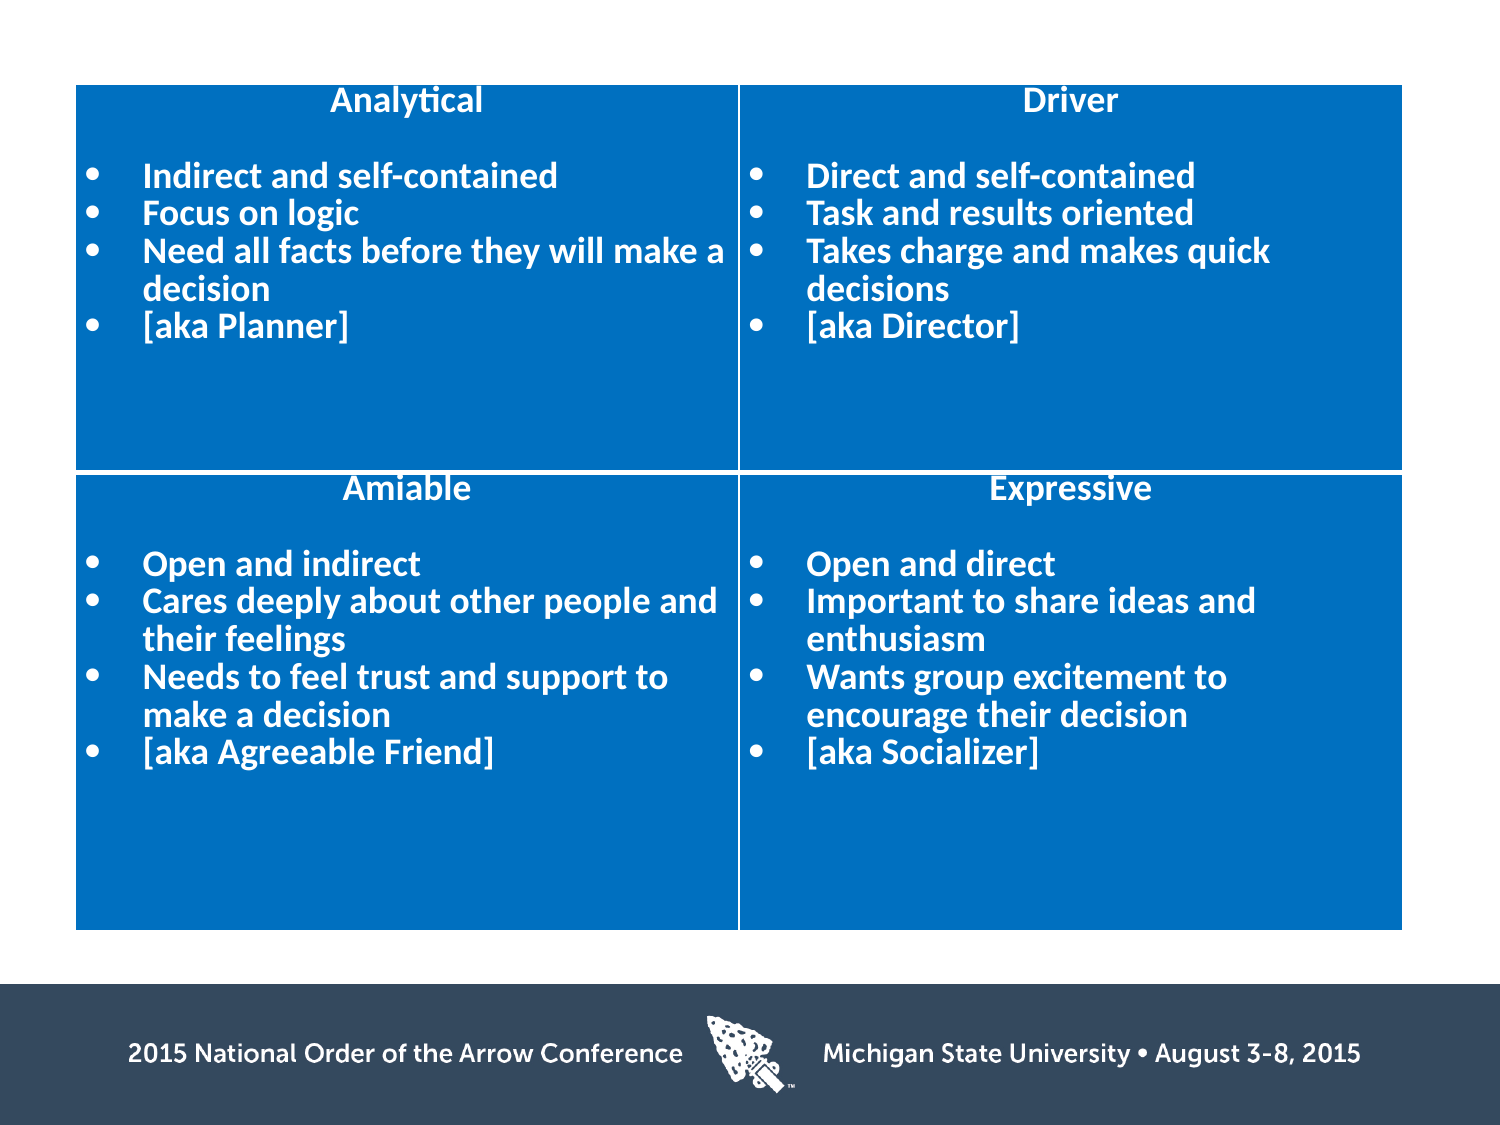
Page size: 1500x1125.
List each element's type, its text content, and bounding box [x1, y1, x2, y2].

picture [0, 0, 1500, 1125]
table_cell Amiable Open and indirect Cares deeply about other people and their feelings Needs to feel trust and support to make a decision [aka Agreeable Friend] [76, 475, 738, 930]
table_cell Expressive Open and direct Important to share ideas and enthusiasm Wants group excitement to encourage their decision [aka Socializer] [740, 475, 1402, 930]
table_header Driver Direct and self-contained Task and results oriented Takes charge and makes quick decisions [aka Director] [740, 85, 1402, 470]
table_header Analytical Indirect and self-contained Focus on logic Need all facts before they will make a decision [aka Planner] [76, 85, 738, 470]
